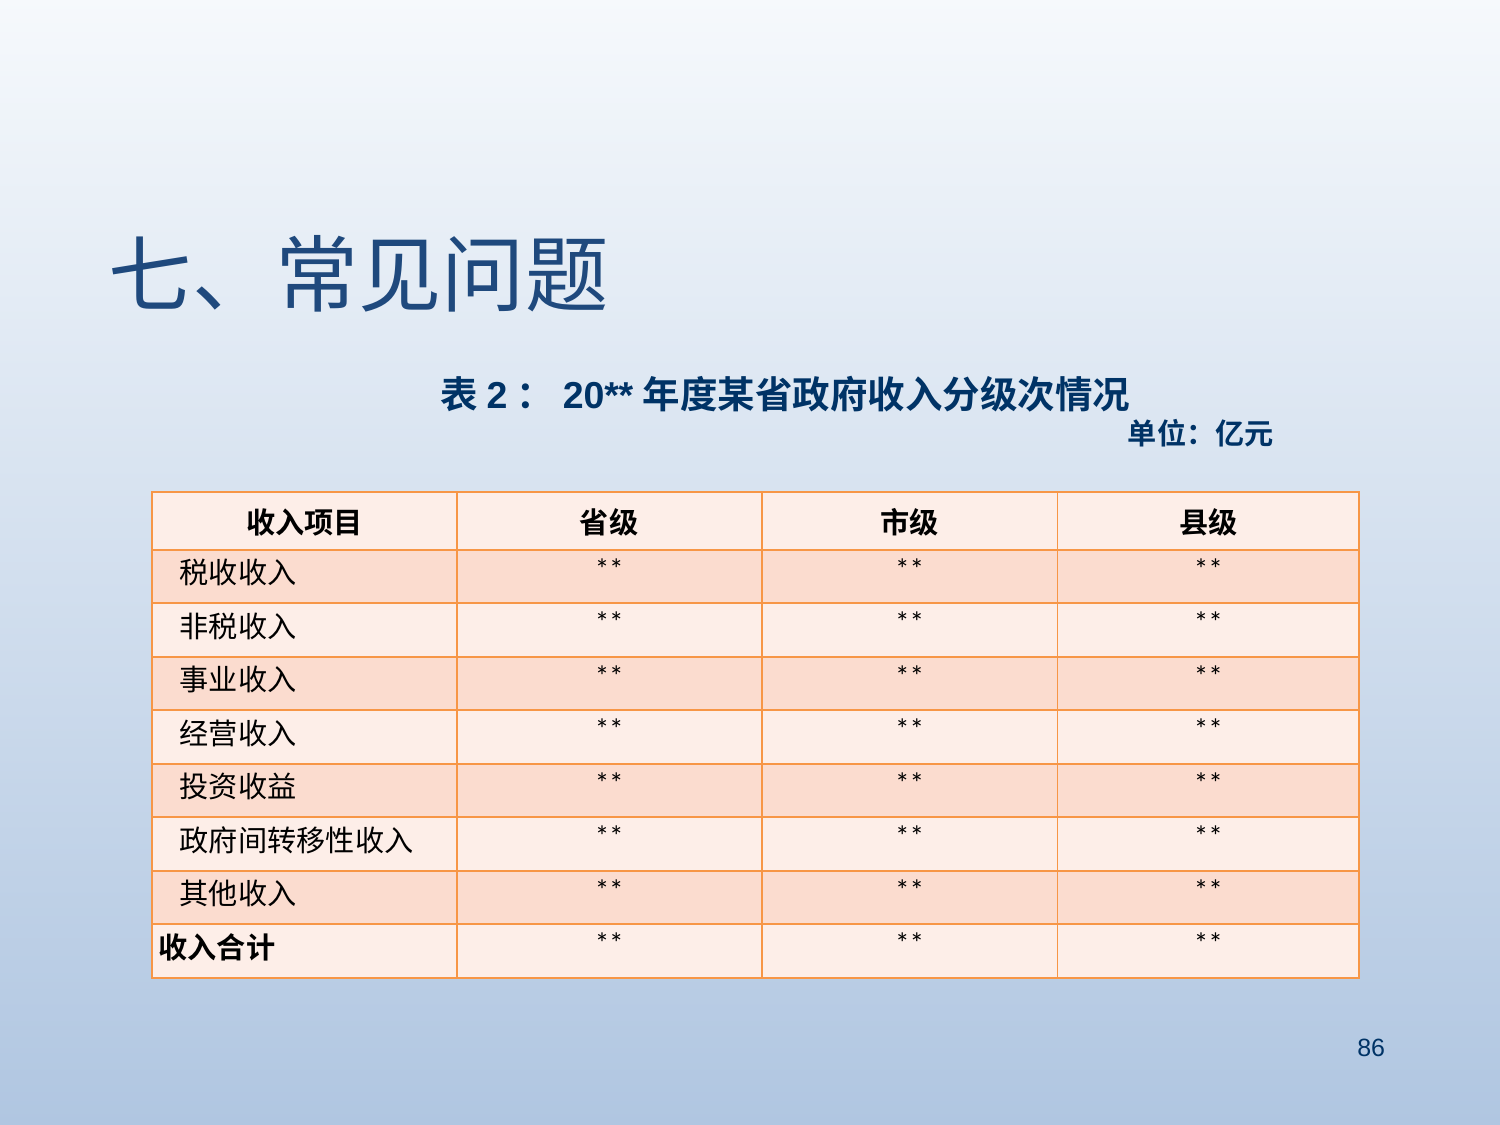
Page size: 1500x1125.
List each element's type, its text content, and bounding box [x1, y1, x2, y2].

table_cell ** [763, 604, 1057, 656]
table_cell ** [1058, 711, 1358, 763]
table_cell ** [763, 551, 1057, 602]
table_cell ** [763, 765, 1057, 816]
table_cell 其他收入 [153, 872, 456, 923]
table_cell ** [763, 925, 1057, 977]
table_header 省级 [458, 493, 761, 549]
table_header 市级 [763, 493, 1057, 549]
table_cell 政府间转移性收入 [153, 818, 456, 870]
table_cell ** [458, 711, 761, 763]
table_cell ** [1058, 765, 1358, 816]
text_box 表2：20**年度某省政府收入分级次情况 单位：亿元 [281, 363, 1289, 458]
table_cell 收入合计 [153, 925, 456, 977]
table_cell 事业收入 [153, 658, 456, 709]
table_cell ** [1058, 604, 1358, 656]
table_cell ** [458, 604, 761, 656]
table_cell ** [458, 872, 761, 923]
table_cell ** [458, 551, 761, 602]
table_cell ** [1058, 658, 1358, 709]
table_cell ** [763, 711, 1057, 763]
table_cell ** [458, 818, 761, 870]
table_cell ** [458, 765, 761, 816]
table_cell 投资收益 [153, 765, 456, 816]
table_cell 非税收入 [153, 604, 456, 656]
table_cell ** [458, 658, 761, 709]
table_cell ** [1058, 925, 1358, 977]
table_cell ** [763, 658, 1057, 709]
table_cell ** [1058, 872, 1358, 923]
table_cell 经营收入 [153, 711, 456, 763]
table_header 县级 [1058, 493, 1358, 549]
table_cell 税收收入 [153, 551, 456, 602]
table_cell ** [1058, 551, 1358, 602]
text_box 86 [1074, 1024, 1400, 1103]
table_header 收入项目 [153, 493, 456, 549]
table_cell ** [458, 925, 761, 977]
table_cell ** [763, 872, 1057, 923]
text_box 七、常见问题 [94, 114, 1407, 315]
table_cell ** [1058, 818, 1358, 870]
table_cell ** [763, 818, 1057, 870]
